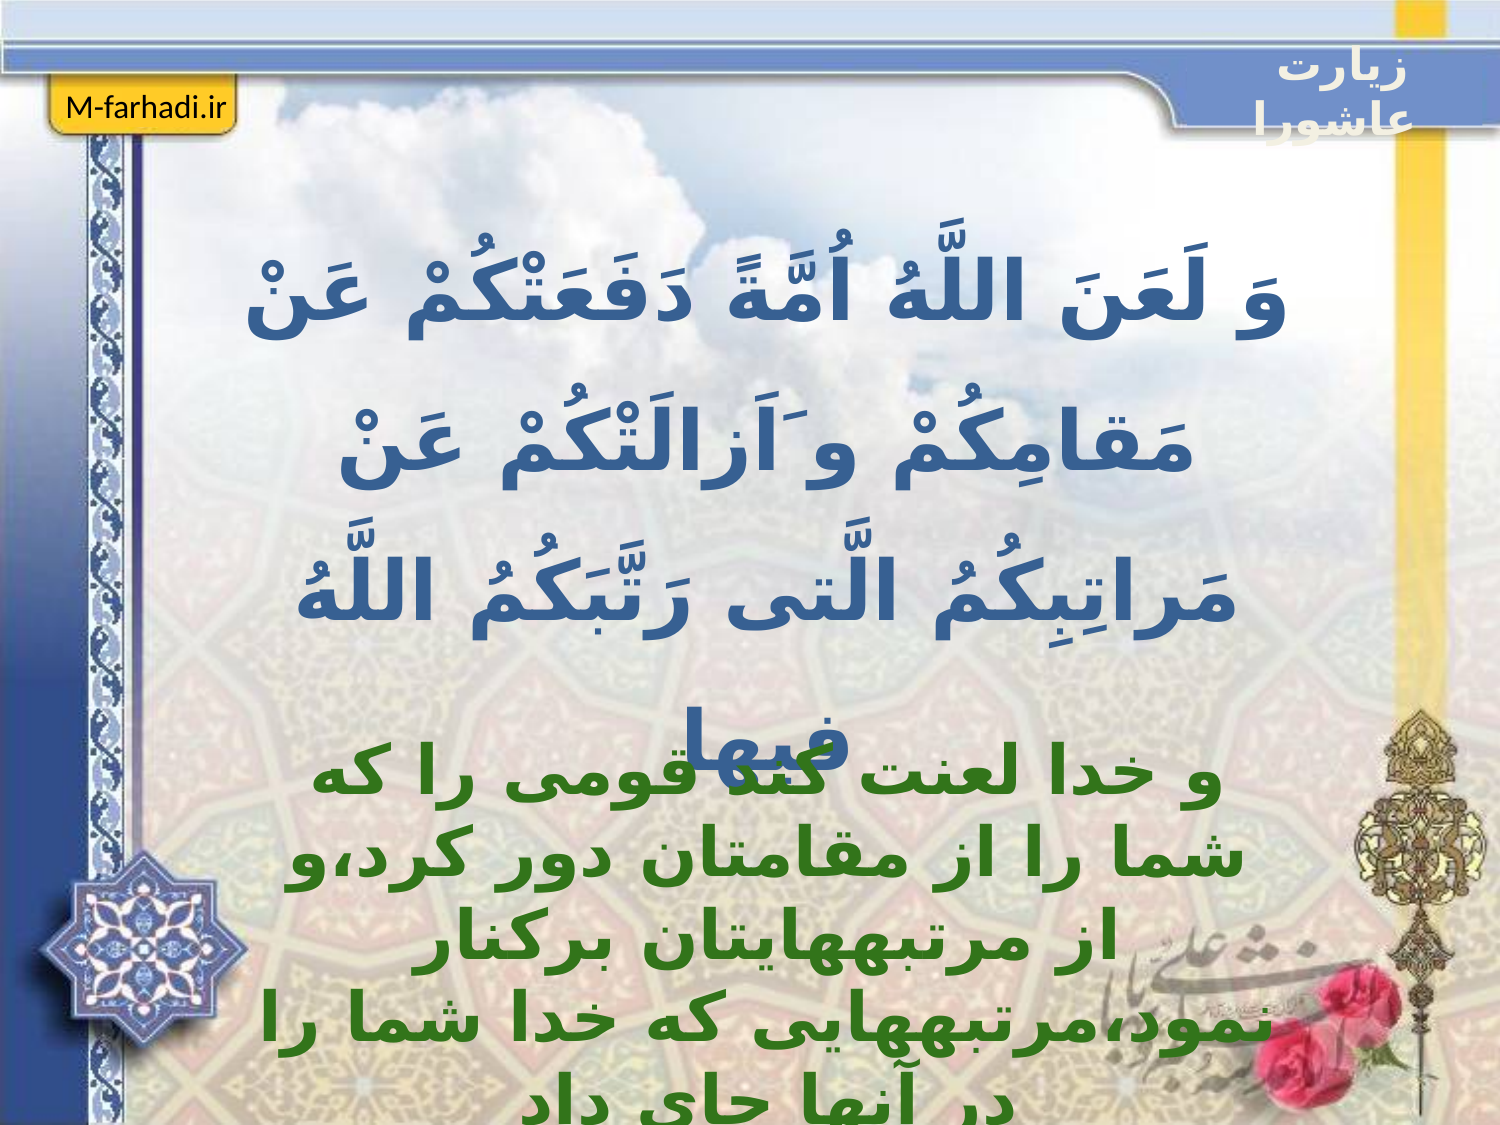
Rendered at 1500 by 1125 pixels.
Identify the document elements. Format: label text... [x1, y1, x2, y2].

text_box وَ لَعَنَ اللَّهُ اُمَّةً دَفَعَتْكُمْ عَنْ مَقامِكُمْ و َاَزالَتْكُمْ عَنْ مَراتِبِكُمُ الَّتى رَتَّبَكُمُ اللَّهُ فيها [182, 179, 1353, 795]
text_box و خدا لعنت كند قومى را كه شما را از مقامتان دور كرد،و از مرتبه‏هايتان بركنار نمود،مرتبه‏هايى كه خدا شما را در آنها جاى داد [231, 718, 1306, 1125]
text_box زیارت عاشورا [1185, 52, 1484, 127]
text_box M-farhadi.ir [41, 78, 242, 173]
picture [0, 0, 1500, 1125]
